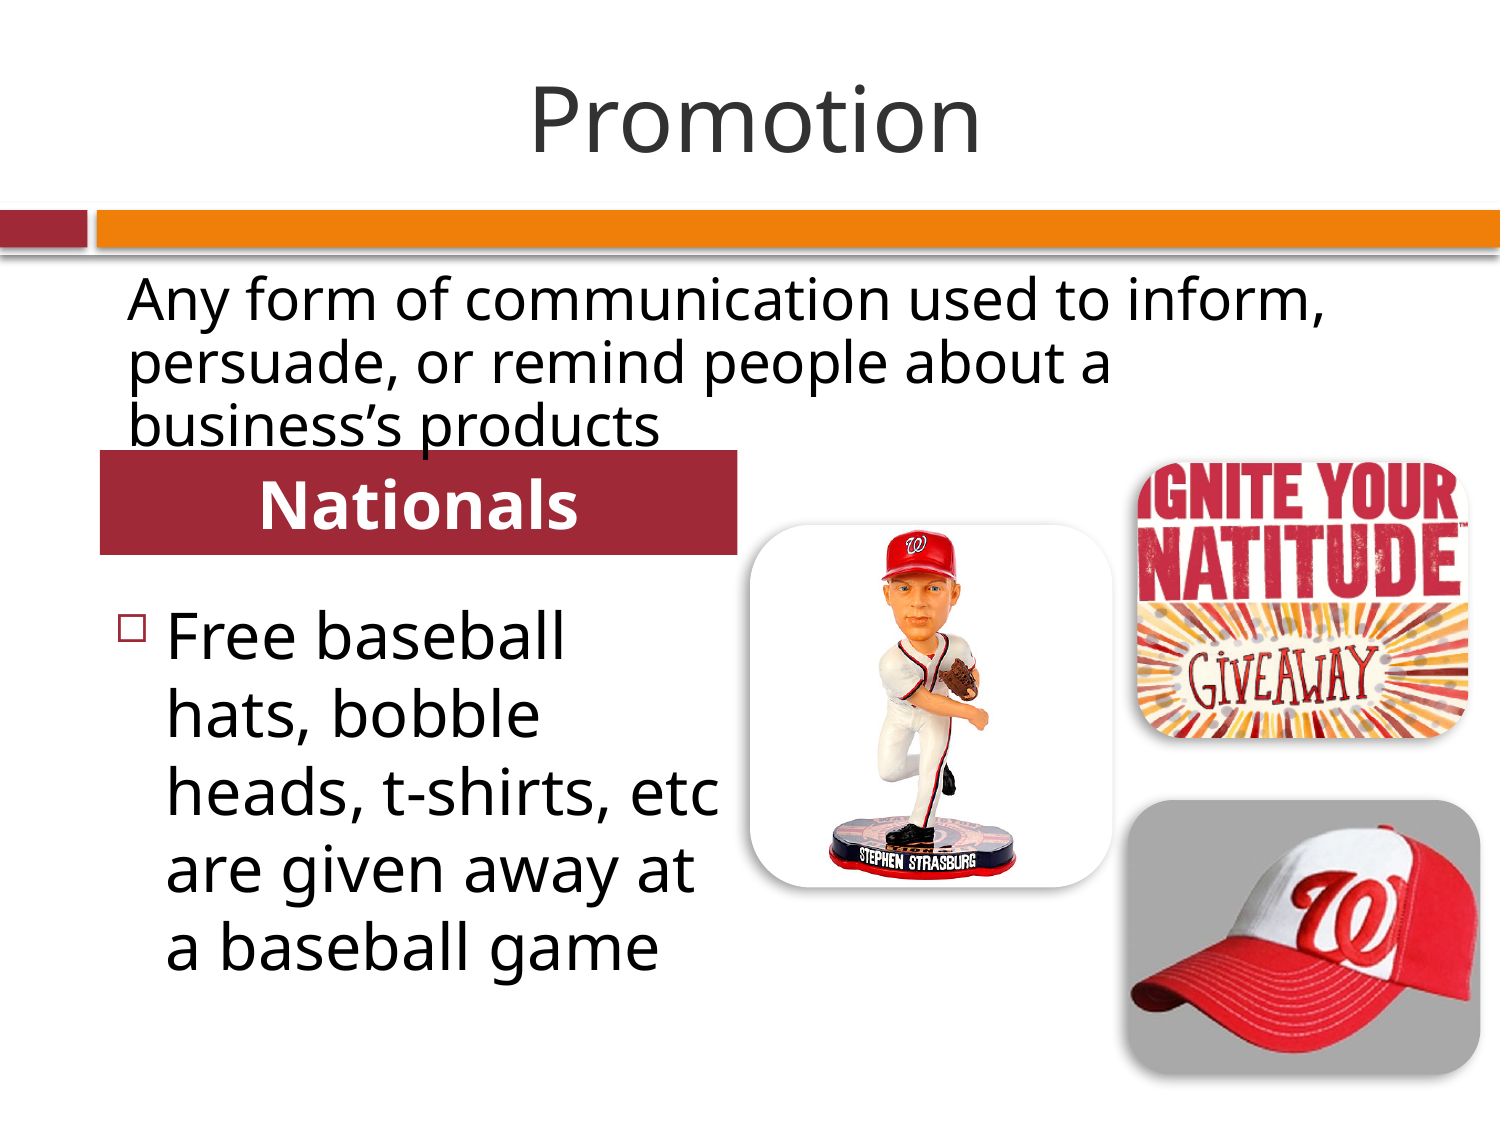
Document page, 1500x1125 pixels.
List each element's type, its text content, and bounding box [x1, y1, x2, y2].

picture [749, 524, 1113, 888]
picture [1137, 462, 1469, 739]
list Free baseball hats, bobble heads, t-shirts, etc are given away at a baseball game [99, 587, 738, 1000]
list Nationals [99, 450, 738, 555]
text_box Any form of communication used to inform, persuade, or remind people about a business’s products [112, 262, 1413, 467]
title Promotion [87, 44, 1425, 188]
picture [1127, 799, 1481, 1076]
